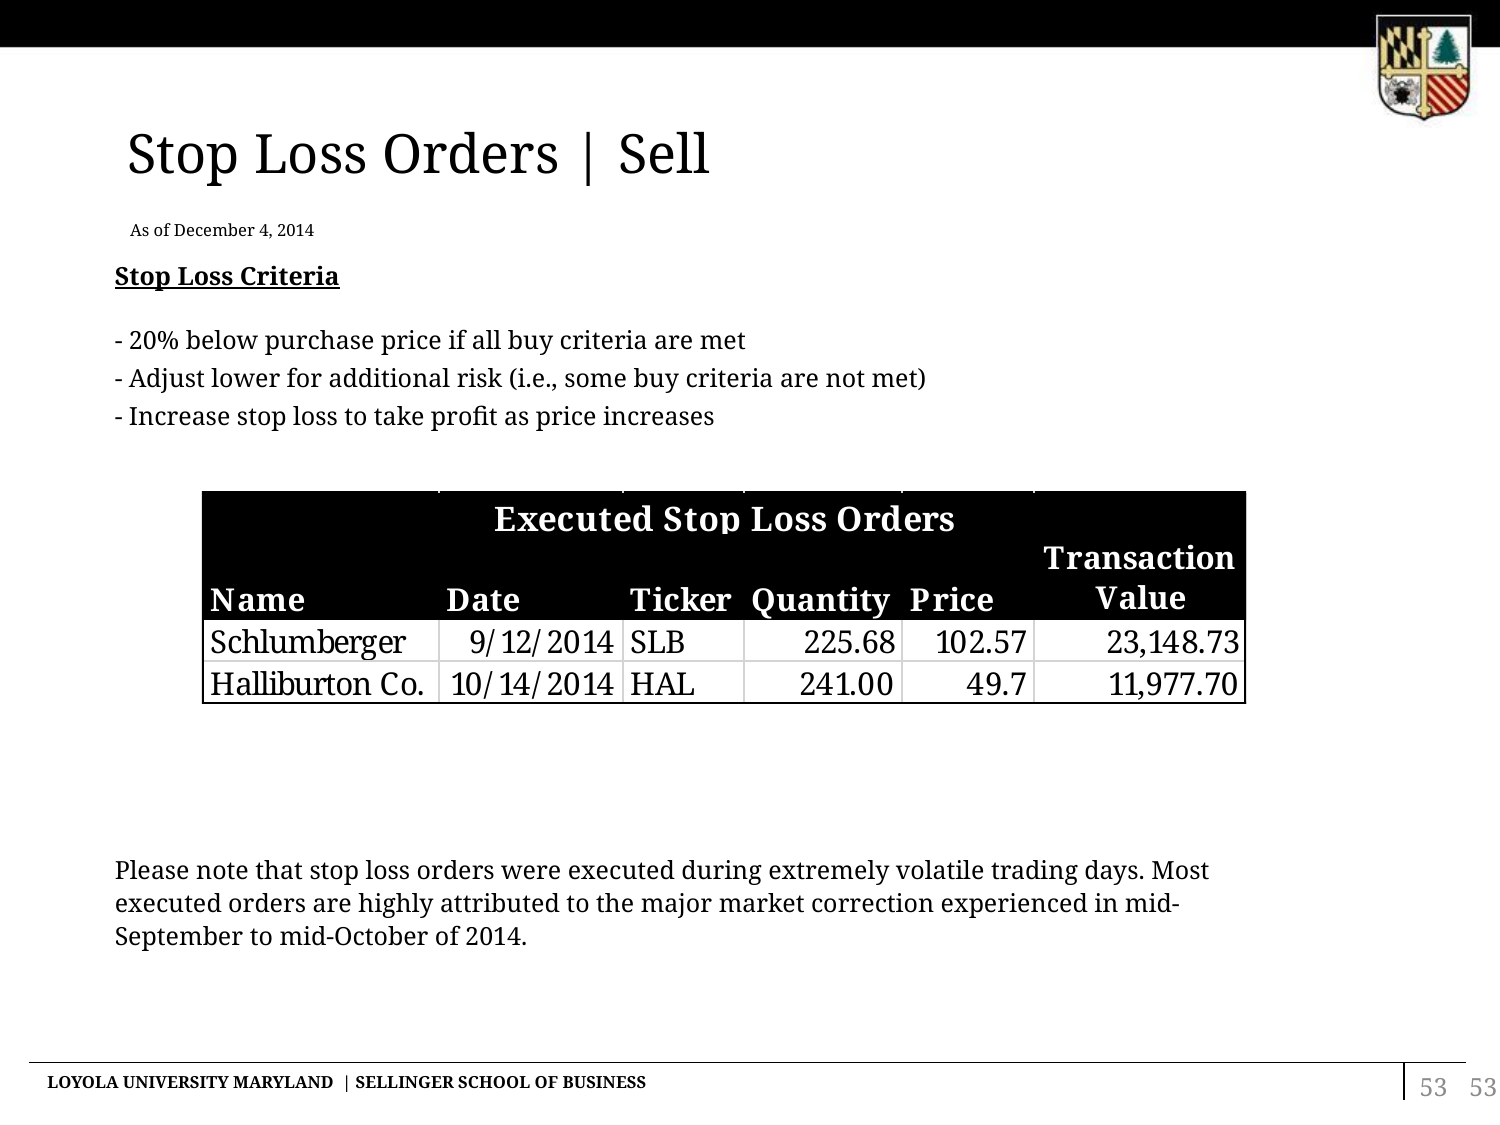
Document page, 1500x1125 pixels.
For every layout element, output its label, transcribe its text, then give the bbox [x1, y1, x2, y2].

picture [0, 0, 1500, 1125]
text_box As of December 4, 2014 [115, 212, 628, 249]
slide_number 53 [1412, 1050, 1500, 1125]
text_box Stop Loss Orders | Sell [112, 112, 1338, 234]
text_box Stop Loss Criteria - 20% below purchase price if all buy criteria are met - Adjust lower for additional risk (i.e., some buy criteria are not met) - Increase stop loss to take profit as price increases Please note that stop loss orders were executed during extremely volatile trading days. Most executed orders are highly attributed to the major market correction experienced in mid-September to mid-October of 2014. [99, 249, 1263, 948]
